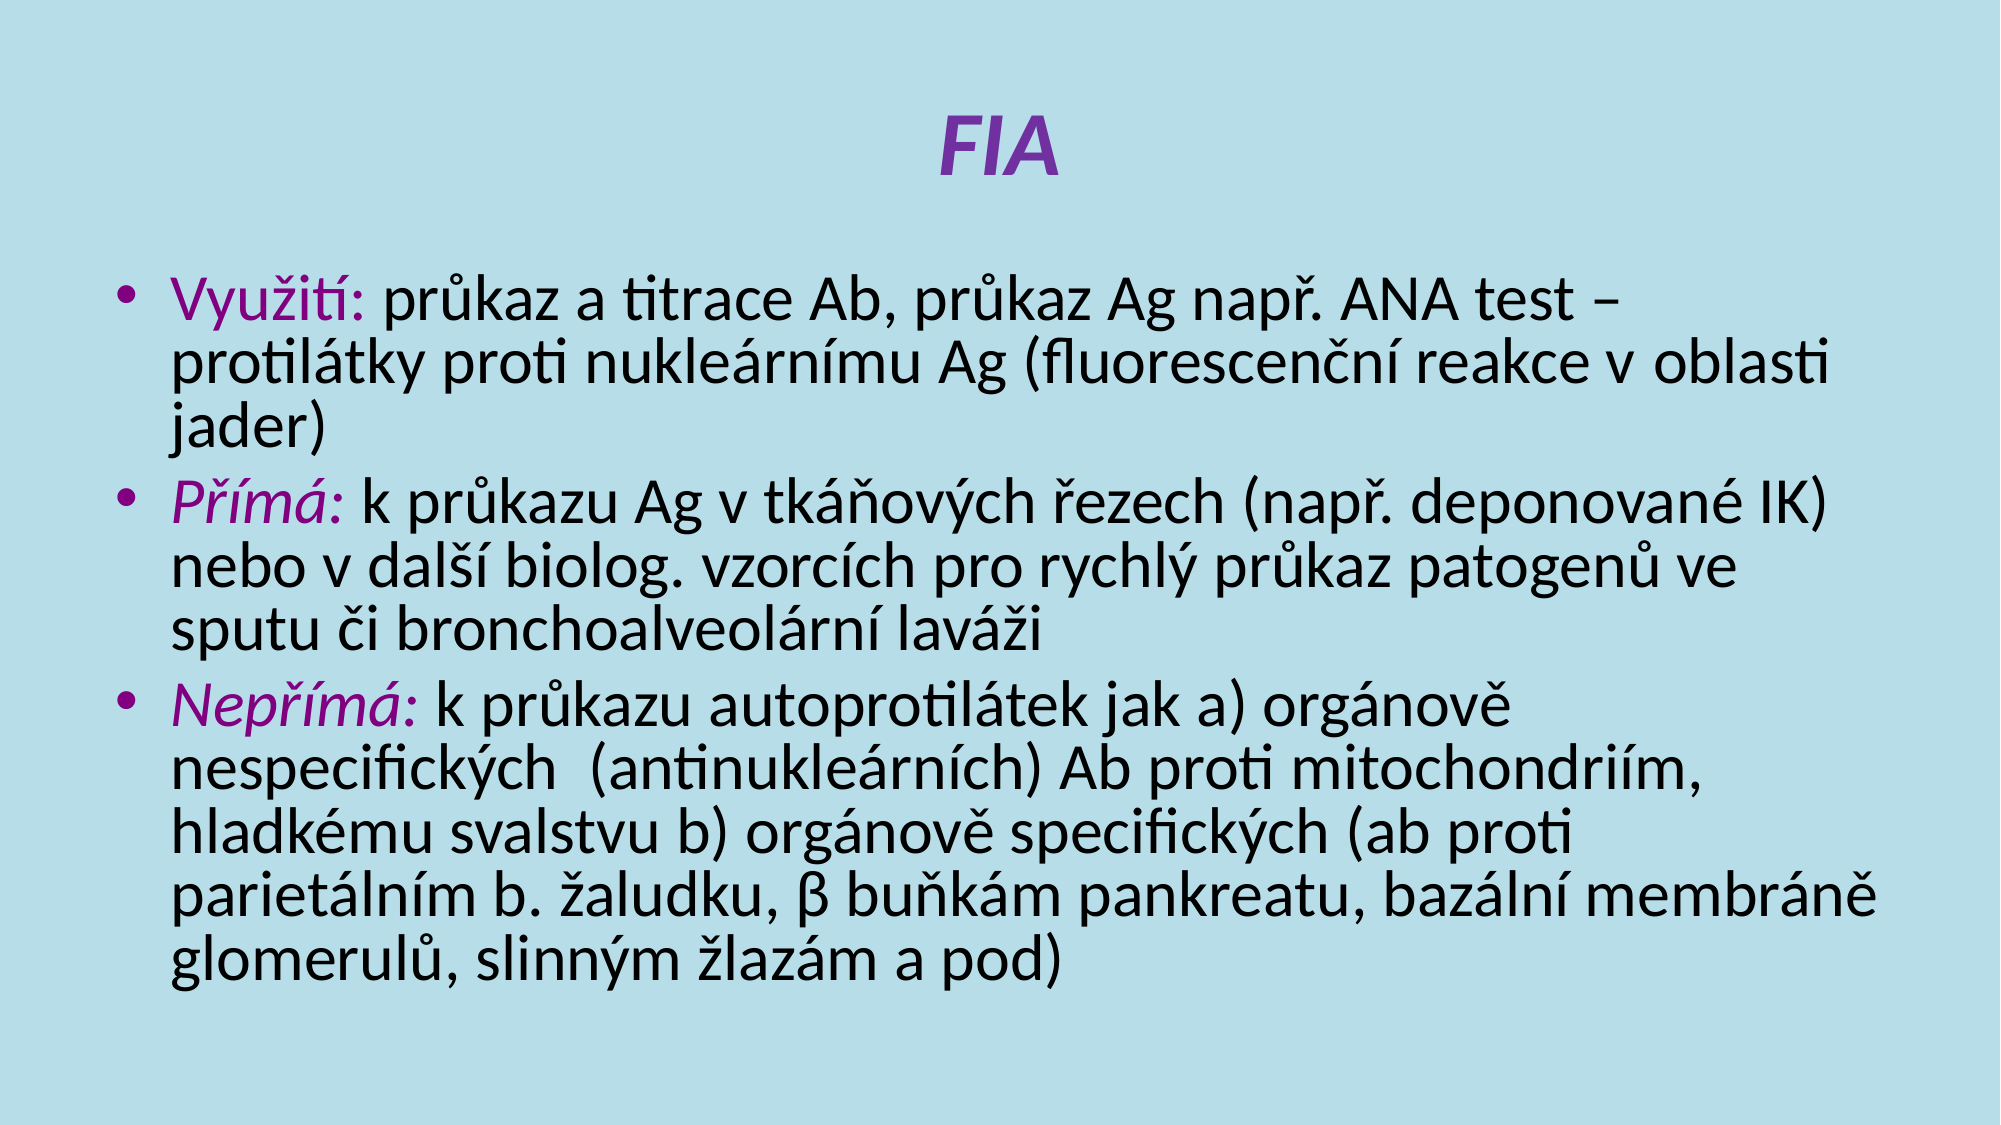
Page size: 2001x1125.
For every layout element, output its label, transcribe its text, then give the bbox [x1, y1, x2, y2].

list Využití: průkaz a titrace Ab, průkaz Ag např. ANA test – protilátky proti nukleárnímu Ag (fluorescenční reakce v oblasti jader) Přímá: k průkazu Ag v tkáňových řezech (např. deponované IK) nebo v další biolog. vzorcích pro rychlý průkaz patogenů ve sputu či bronchoalveolární laváži Nepřímá: k průkazu autoprotilátek jak a) orgánově nespecifických (antinukleárních) Ab proti mitochondriím, hladkému svalstvu b) orgánově specifických (ab proti parietálním b. žaludku, β buňkám pankreatu, bazální membráně glomerulů, slinným žlazám a pod) [99, 262, 1900, 1005]
title FIA [99, 45, 1900, 233]
